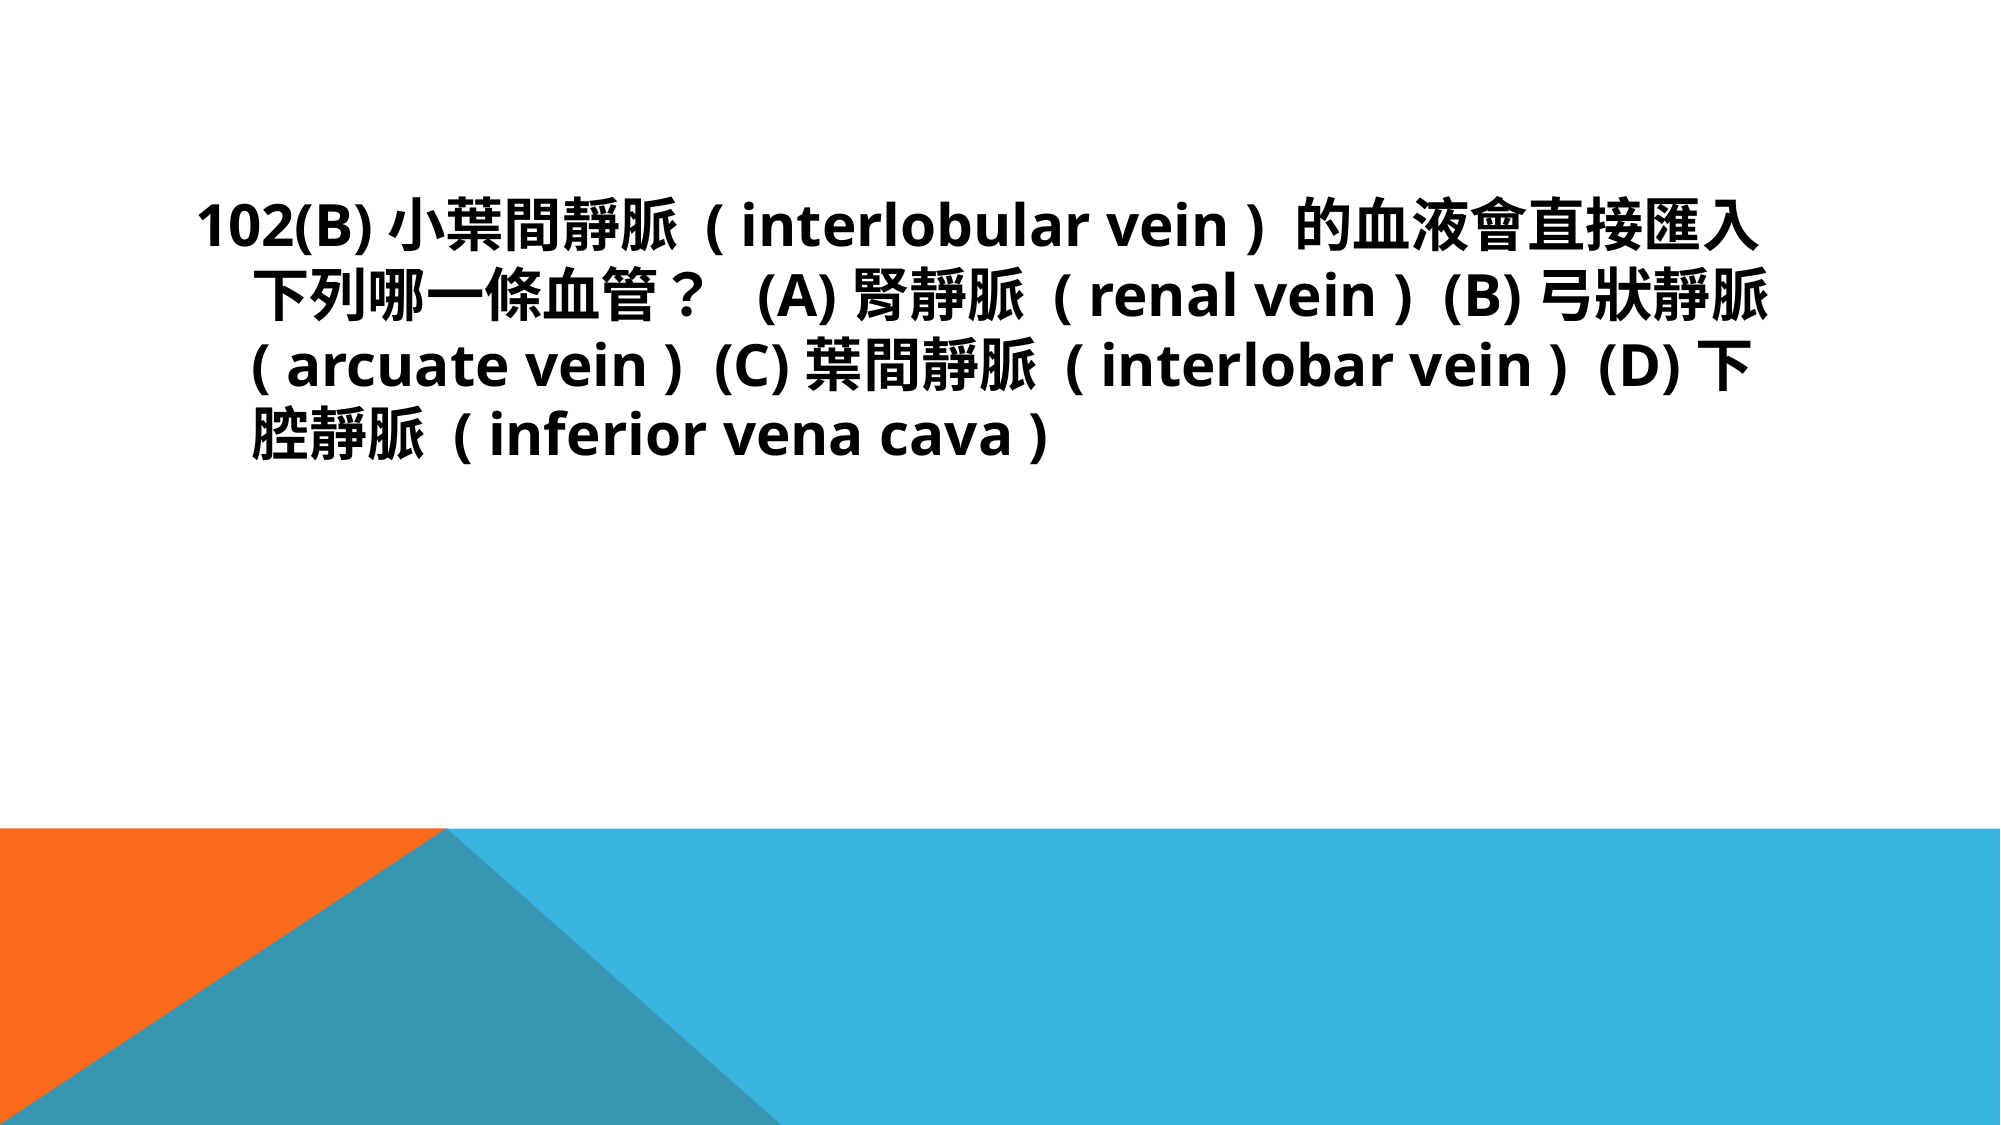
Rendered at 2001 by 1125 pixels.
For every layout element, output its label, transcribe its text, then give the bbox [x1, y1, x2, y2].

list 102(B)小葉間靜脈 ( interlobular vein ) 的血液會直接匯入下列哪一條血管？ (A)腎靜脈 ( renal vein ) (B)弓狀靜脈 ( arcuate vein ) (C)葉間靜脈 ( interlobar vein ) (D)下腔靜脈 ( inferior vena cava ) [180, 180, 1825, 768]
